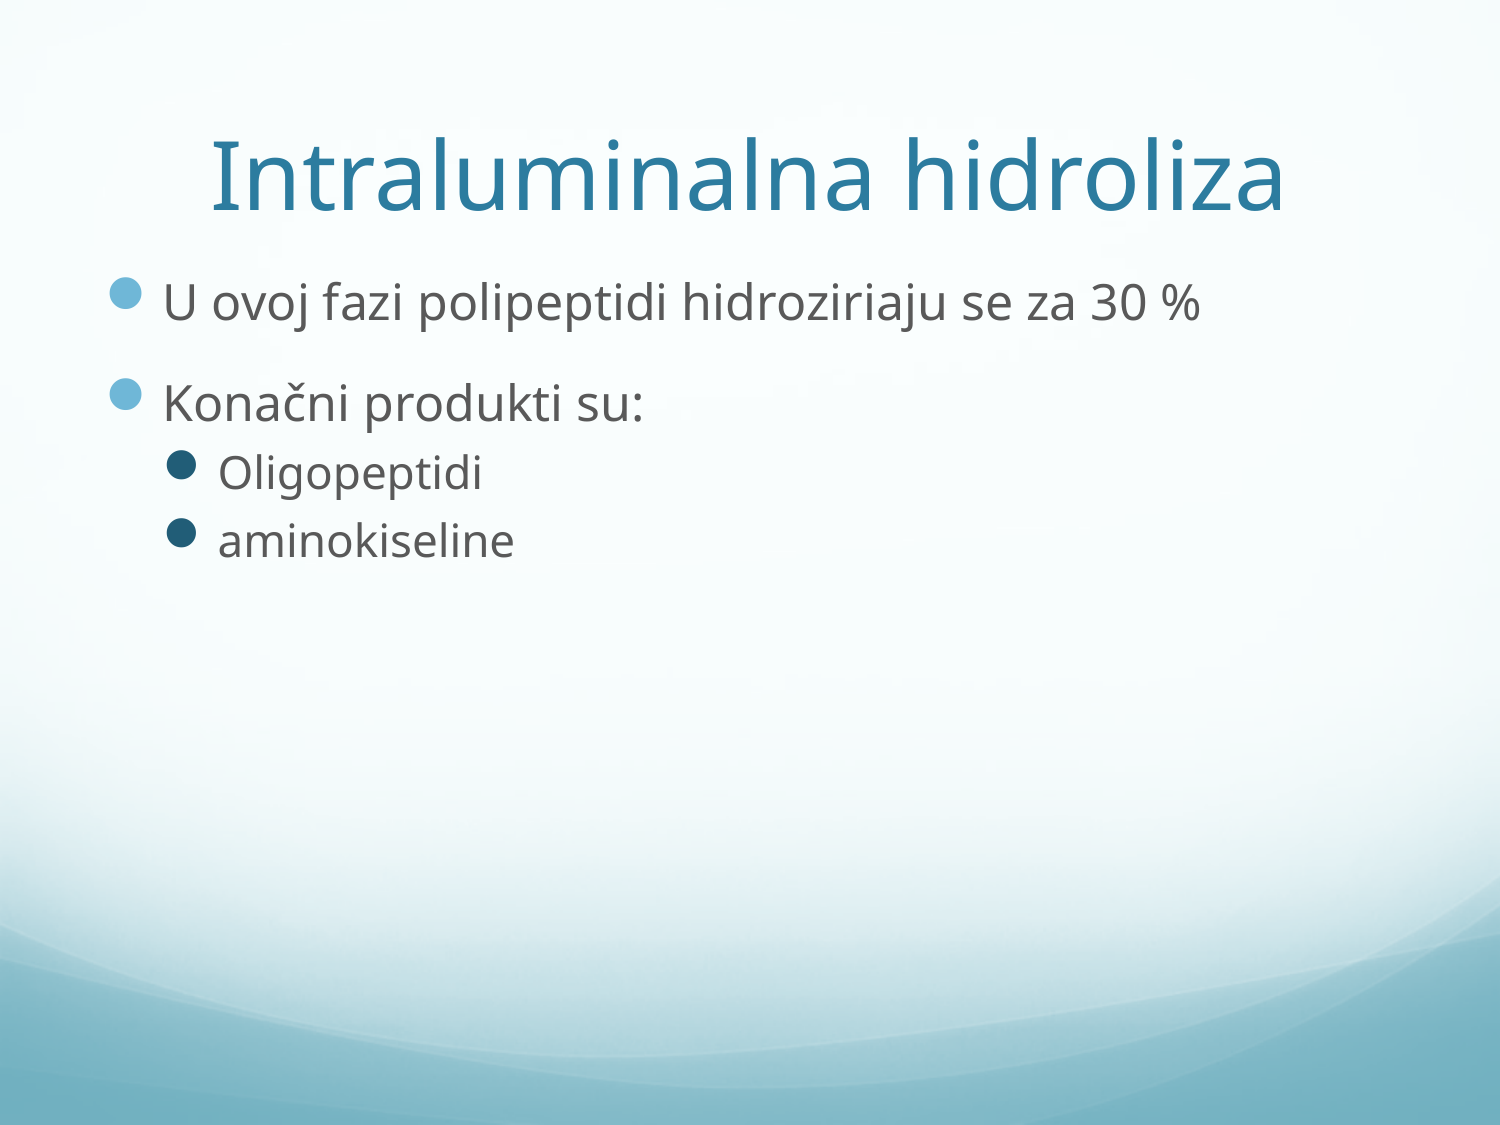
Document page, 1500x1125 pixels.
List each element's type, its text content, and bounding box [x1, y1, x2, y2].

title Intraluminalna hidroliza [90, 17, 1410, 237]
list U ovoj fazi polipeptidi hidroziriaju se za 30 % Konačni produkti su: Oligopeptidi aminokiseline [90, 262, 1410, 975]
